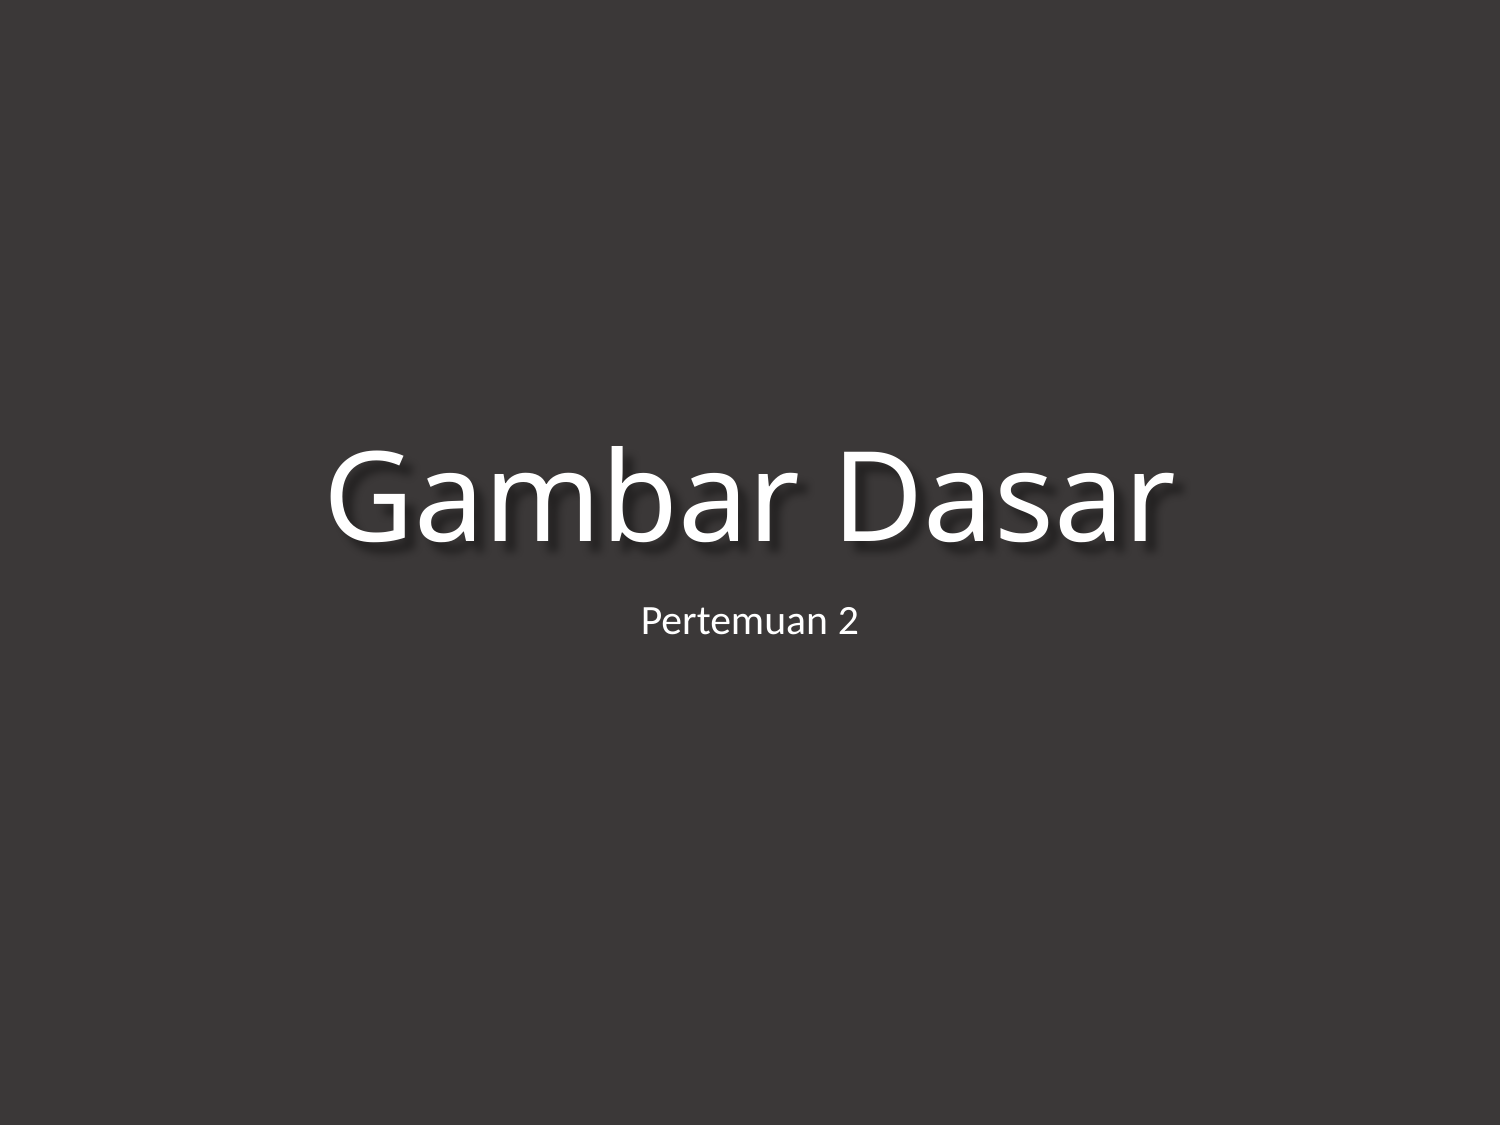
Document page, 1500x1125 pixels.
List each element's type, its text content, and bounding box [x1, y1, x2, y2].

subtitle Pertemuan 2 [187, 590, 1313, 863]
title Gambar Dasar [112, 184, 1388, 576]
